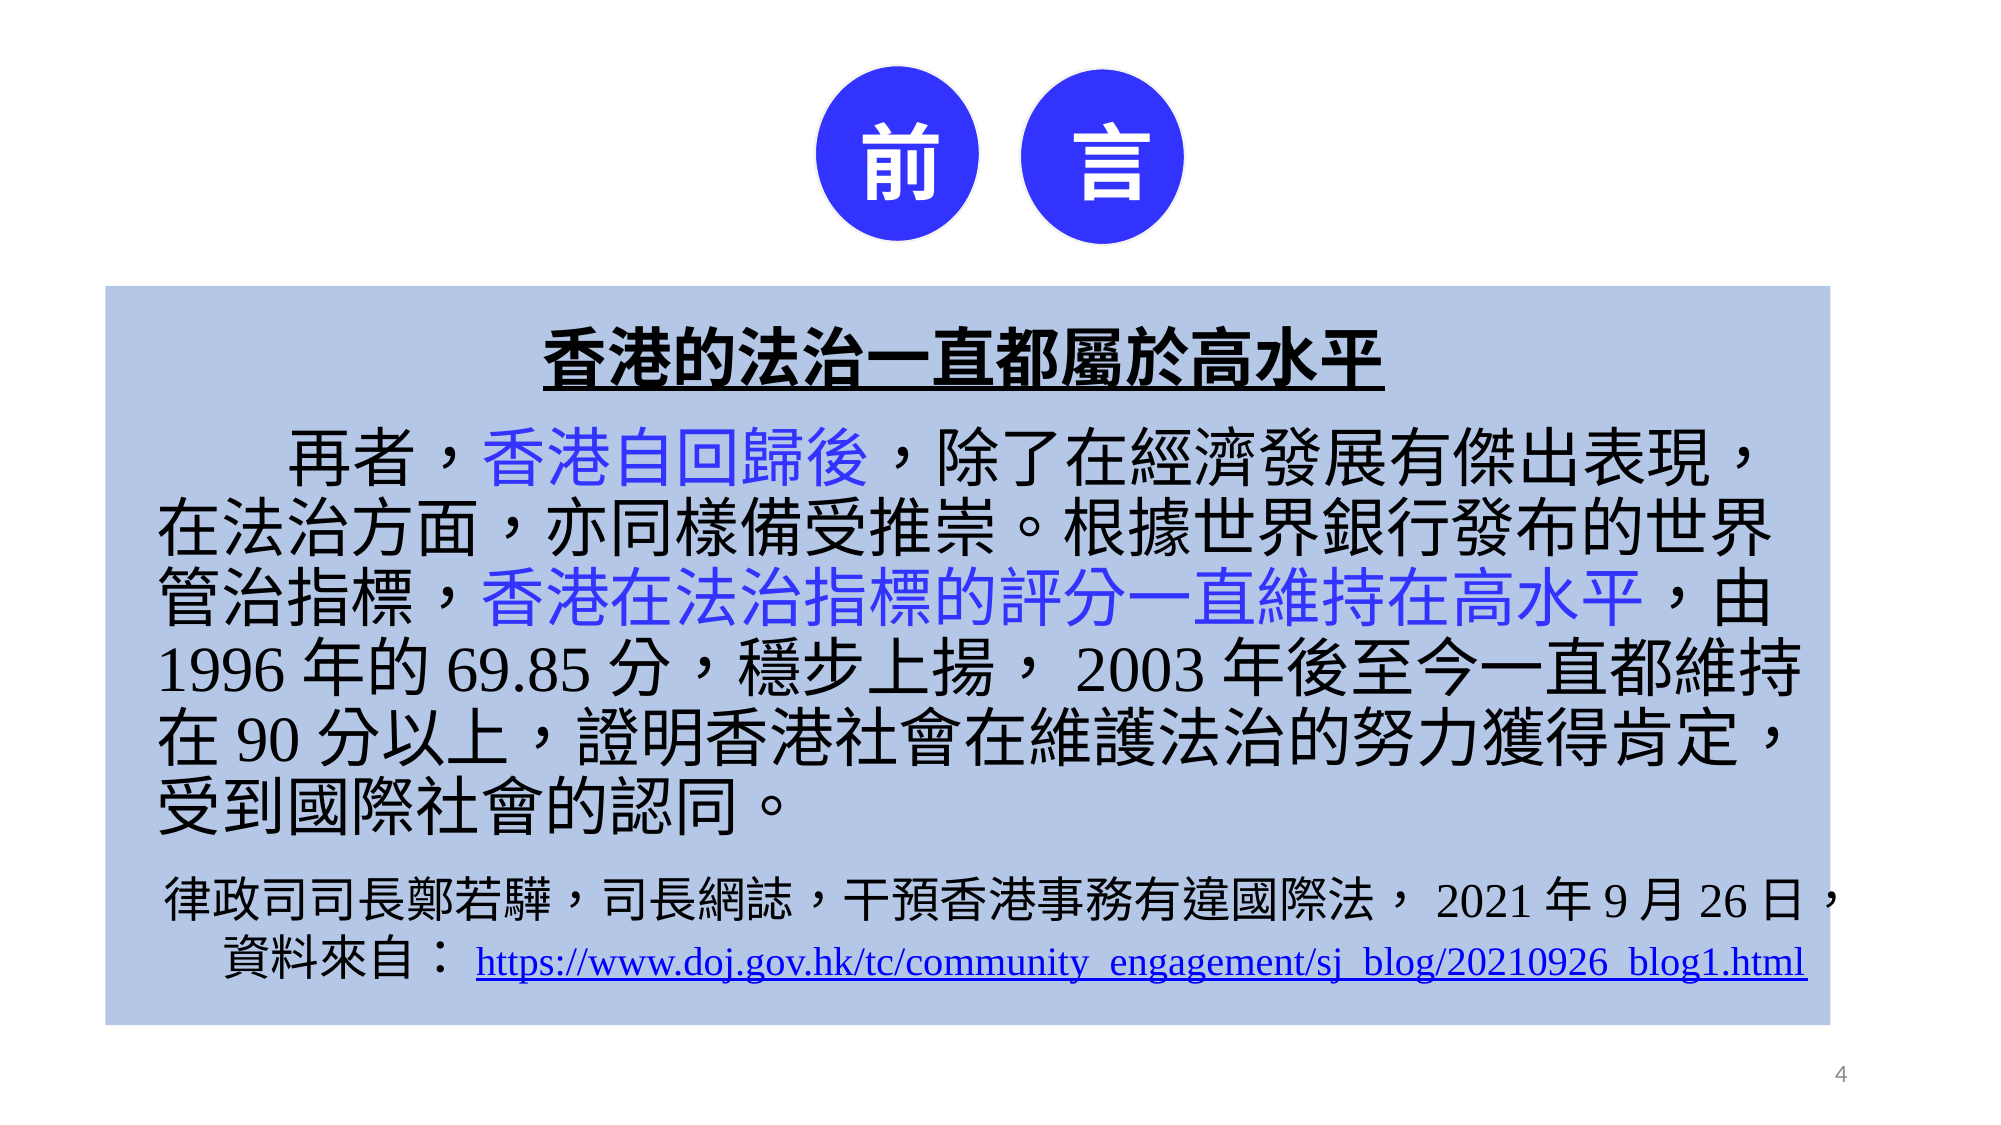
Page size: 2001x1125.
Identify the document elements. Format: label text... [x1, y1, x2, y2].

slide_number 4 [1412, 1042, 1863, 1103]
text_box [814, 65, 1185, 245]
list 香港的法治一直都屬於高水平 再者，香港自回歸後，除了在經濟發展有傑出表現，在法治方面，亦同樣備受推崇。根據世界銀行發布的世界管治指標，香港在法治指標的評分一直維持在高水平，由1996年的69.85分，穩步上揚，2003年後至今一直都維持在90分以上，證明香港社會在維護法治的努力獲得肯定，受到國際社會的認同。 律政司司長鄭若驊，司長網誌，干預香港事務有違國際法，2021年9月26日， 資料來自：https://www.doj.gov.hk/tc/community_engagement/sj_blog/20210926_blog1.html [105, 285, 1831, 1026]
